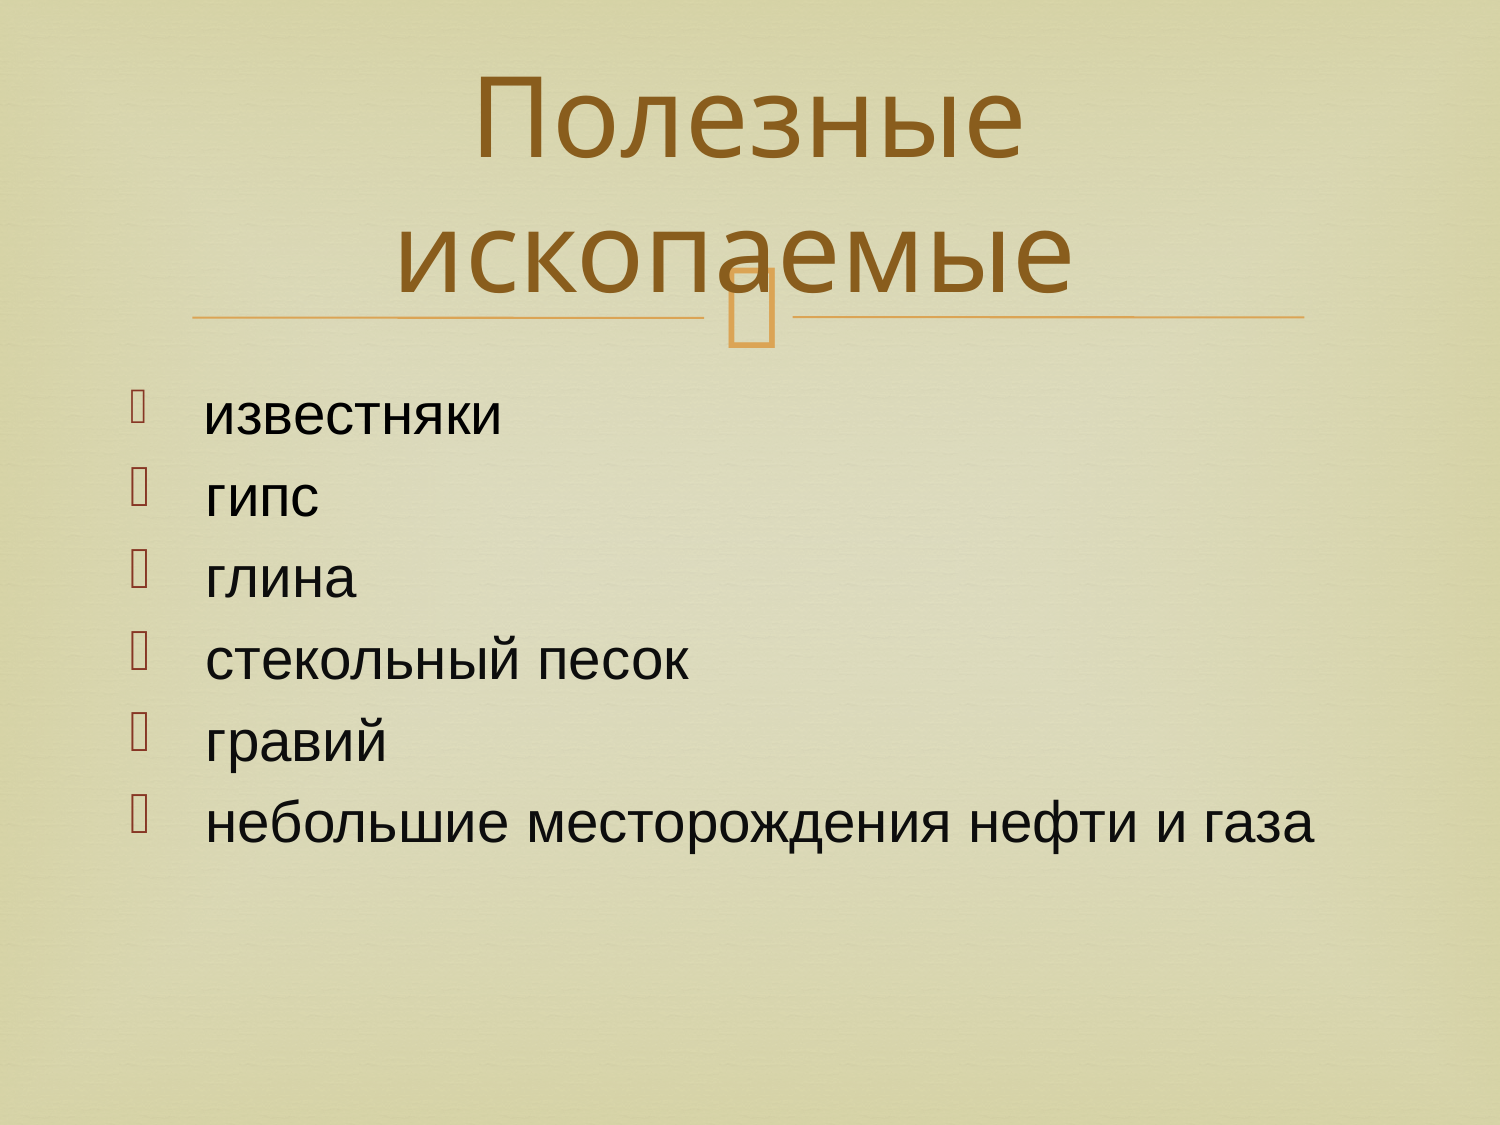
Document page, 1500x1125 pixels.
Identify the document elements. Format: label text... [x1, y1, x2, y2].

title Полезные ископаемые [112, 93, 1386, 267]
list известняки гипс глина стекольный песок гравий небольшие месторождения нефти и газа [114, 368, 1386, 1005]
